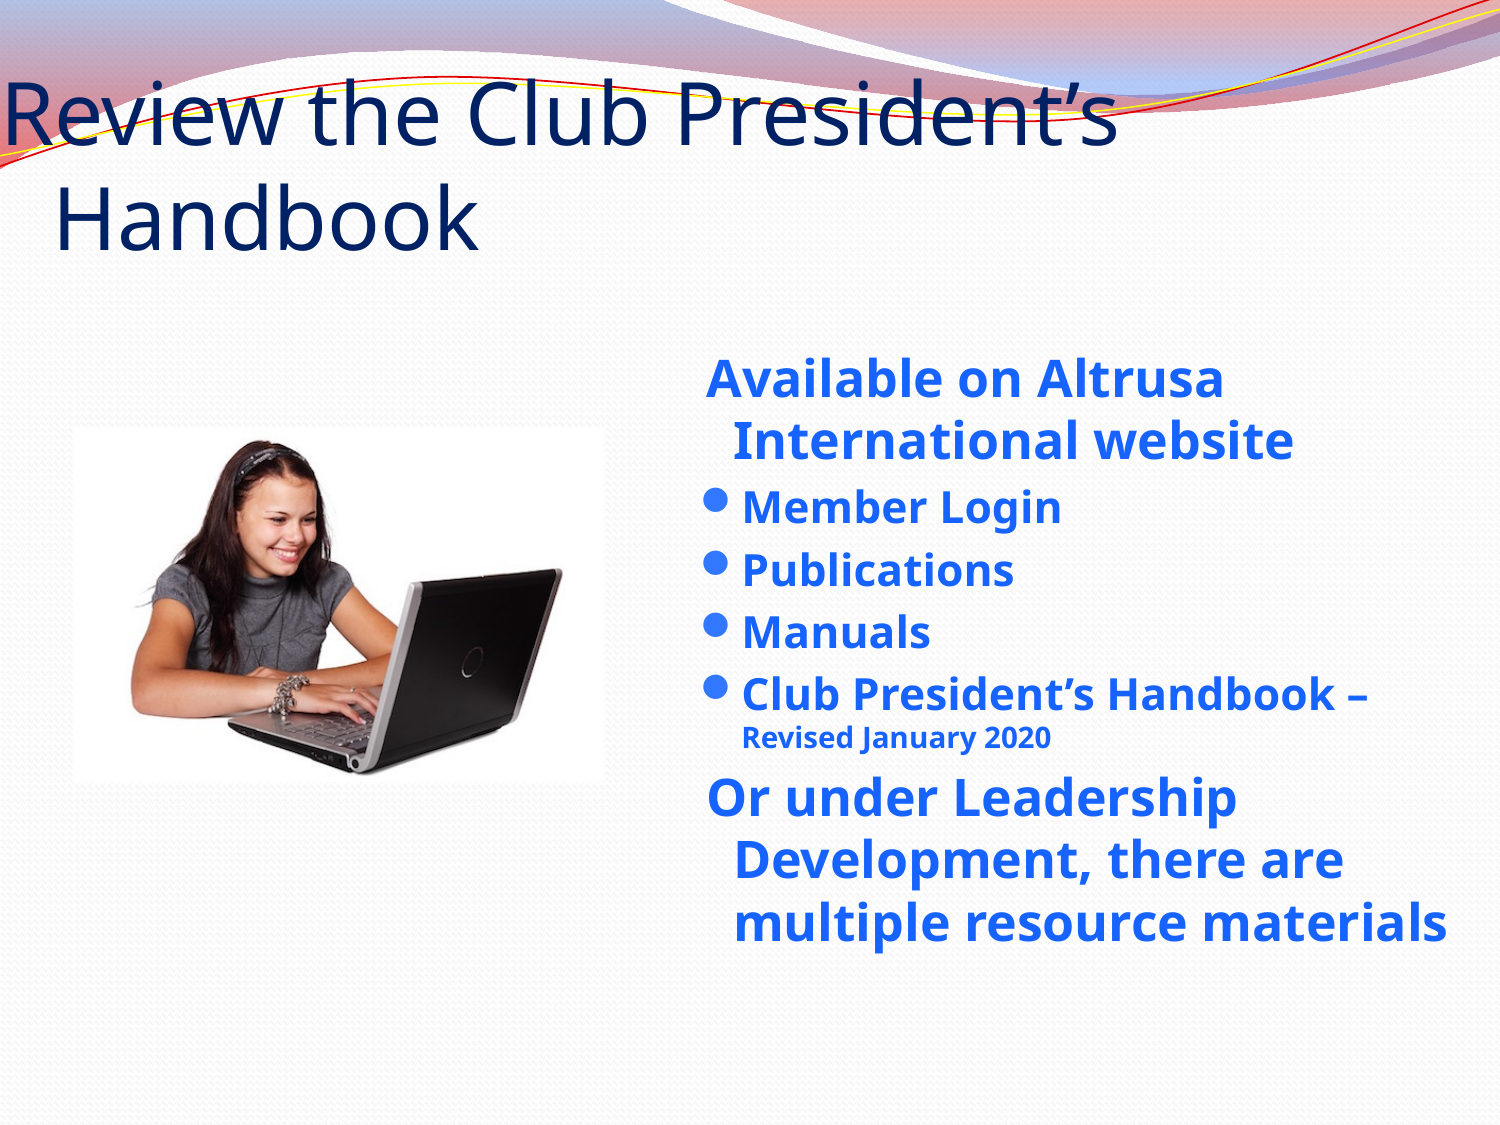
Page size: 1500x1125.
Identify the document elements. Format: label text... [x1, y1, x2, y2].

picture [73, 428, 604, 782]
title Review the Club President’s Handbook [0, 42, 1500, 268]
list Available on Altrusa International website Member Login Publications Manuals Club President’s Handbook – Revised January 2020 Or under Leadership Development, there are multiple resource materials [678, 338, 1470, 1012]
